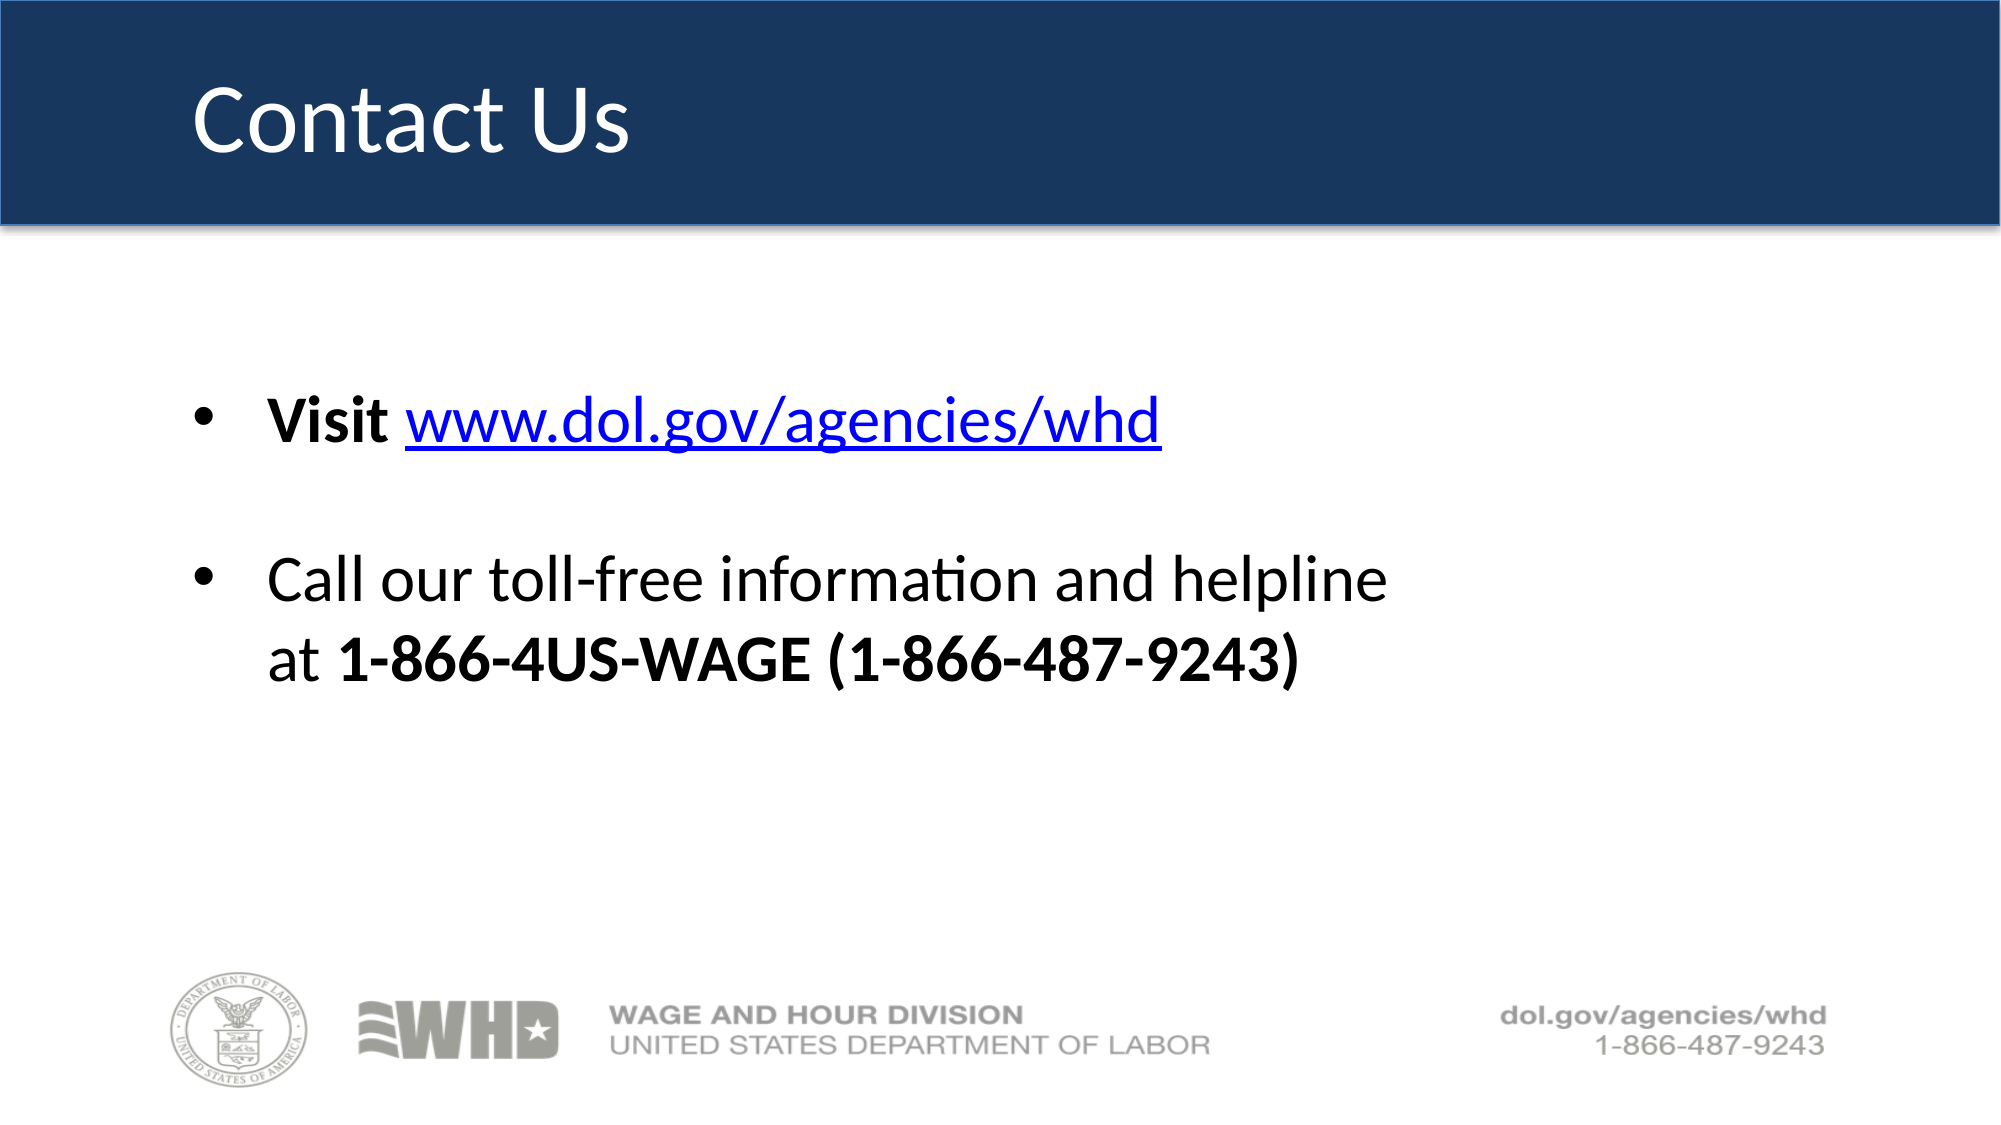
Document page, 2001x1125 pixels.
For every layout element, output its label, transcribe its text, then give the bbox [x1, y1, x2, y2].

title Contact Us [177, 0, 1720, 225]
picture [154, 964, 1846, 1096]
text_box Visit www.dol.gov/agencies/whd Call our toll-free information and helpline at 1-866-4US-WAGE (1-866-487-9243) [177, 367, 1647, 703]
